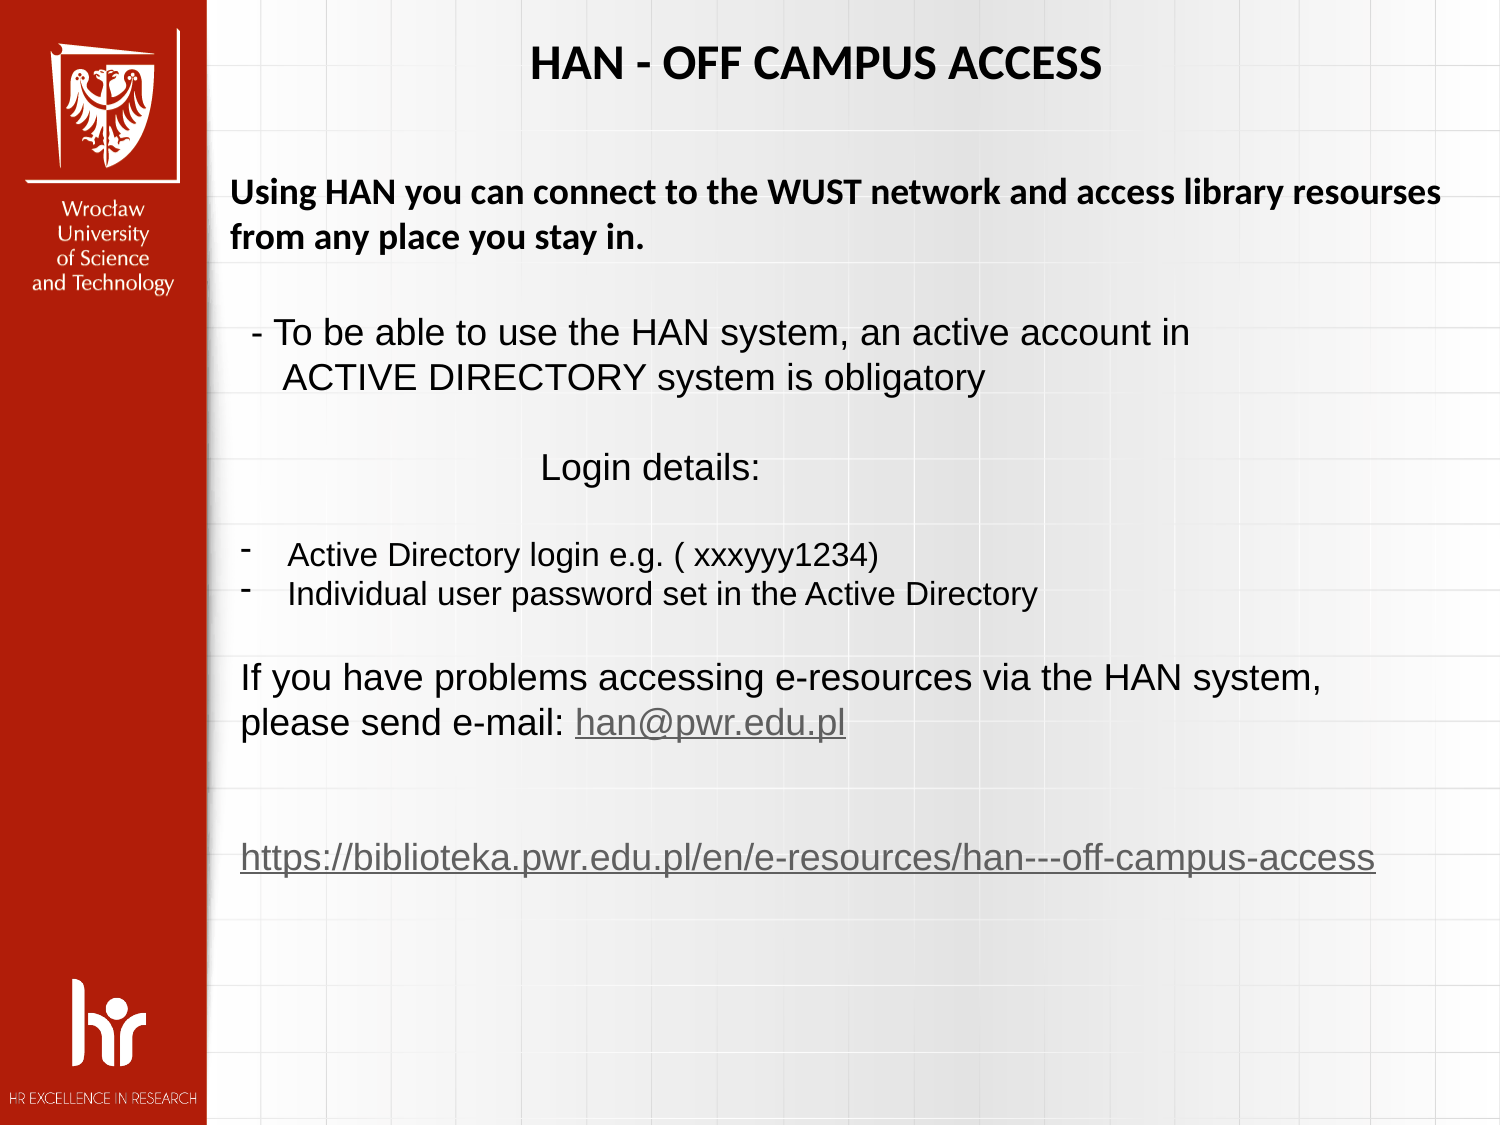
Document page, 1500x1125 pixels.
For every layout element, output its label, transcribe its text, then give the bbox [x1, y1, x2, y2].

picture [0, 0, 1500, 1125]
text_box - To be able to use the HAN system, an active account in ACTIVE DIRECTORY system is obligatory Login details: Active Directory login e.g. ( xxxyyy1234) Individual user password set in the Active Directory If you have problems accessing e-resources via the HAN system, please send e-mail: han@pwr.edu.pl https://biblioteka.pwr.edu.pl/en/e-resources/han---off-campus-access [225, 255, 1435, 1065]
list HAN - OFF CAMPUS ACCESS Using HAN you can connect to the WUST network and access library resourses from any place you stay in. [230, 19, 1480, 303]
